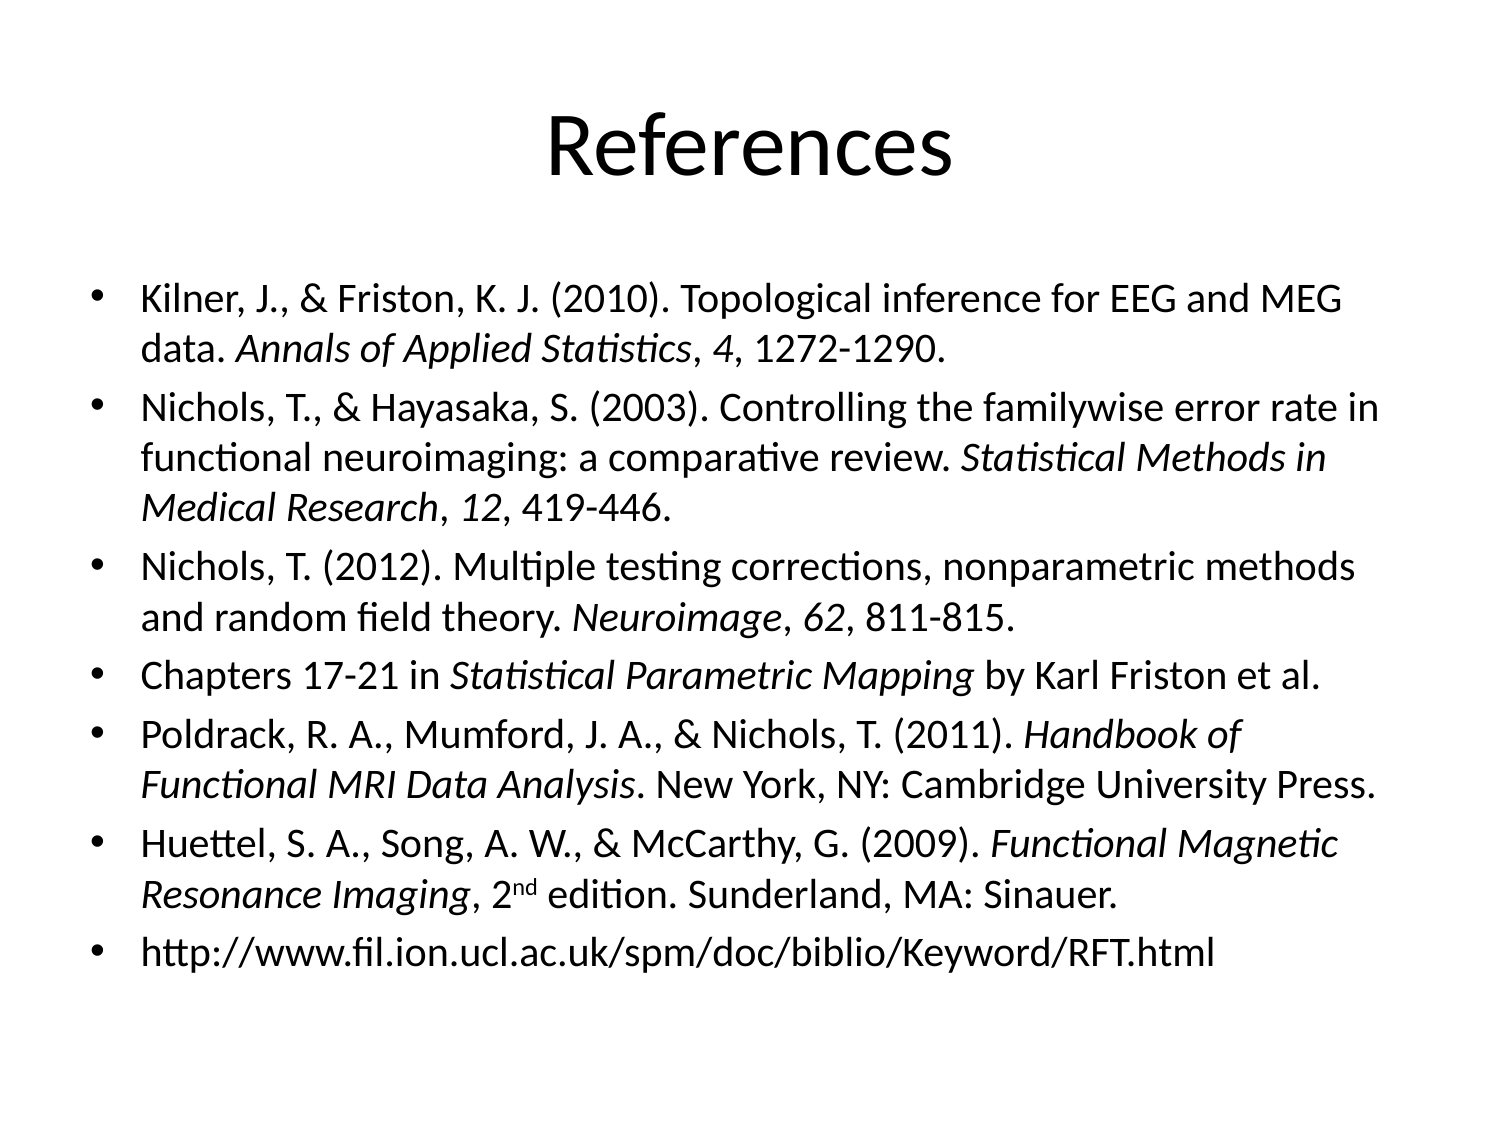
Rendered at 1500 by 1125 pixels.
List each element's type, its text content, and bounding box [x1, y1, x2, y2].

list Kilner, J., & Friston, K. J. (2010). Topological inference for EEG and MEG data. Annals of Applied Statistics, 4, 1272-1290. Nichols, T., & Hayasaka, S. (2003). Controlling the familywise error rate in functional neuroimaging: a comparative review. Statistical Methods in Medical Research, 12, 419-446. Nichols, T. (2012). Multiple testing corrections, nonparametric methods and random field theory. Neuroimage, 62, 811-815. Chapters 17-21 in Statistical Parametric Mapping by Karl Friston et al. Poldrack, R. A., Mumford, J. A., & Nichols, T. (2011). Handbook of Functional MRI Data Analysis. New York, NY: Cambridge University Press. Huettel, S. A., Song, A. W., & McCarthy, G. (2009). Functional Magnetic Resonance Imaging, 2nd edition. Sunderland, MA: Sinauer. http://www.fil.ion.ucl.ac.uk/spm/doc/biblio/Keyword/RFT.html [75, 262, 1425, 1005]
title References [75, 45, 1425, 233]
